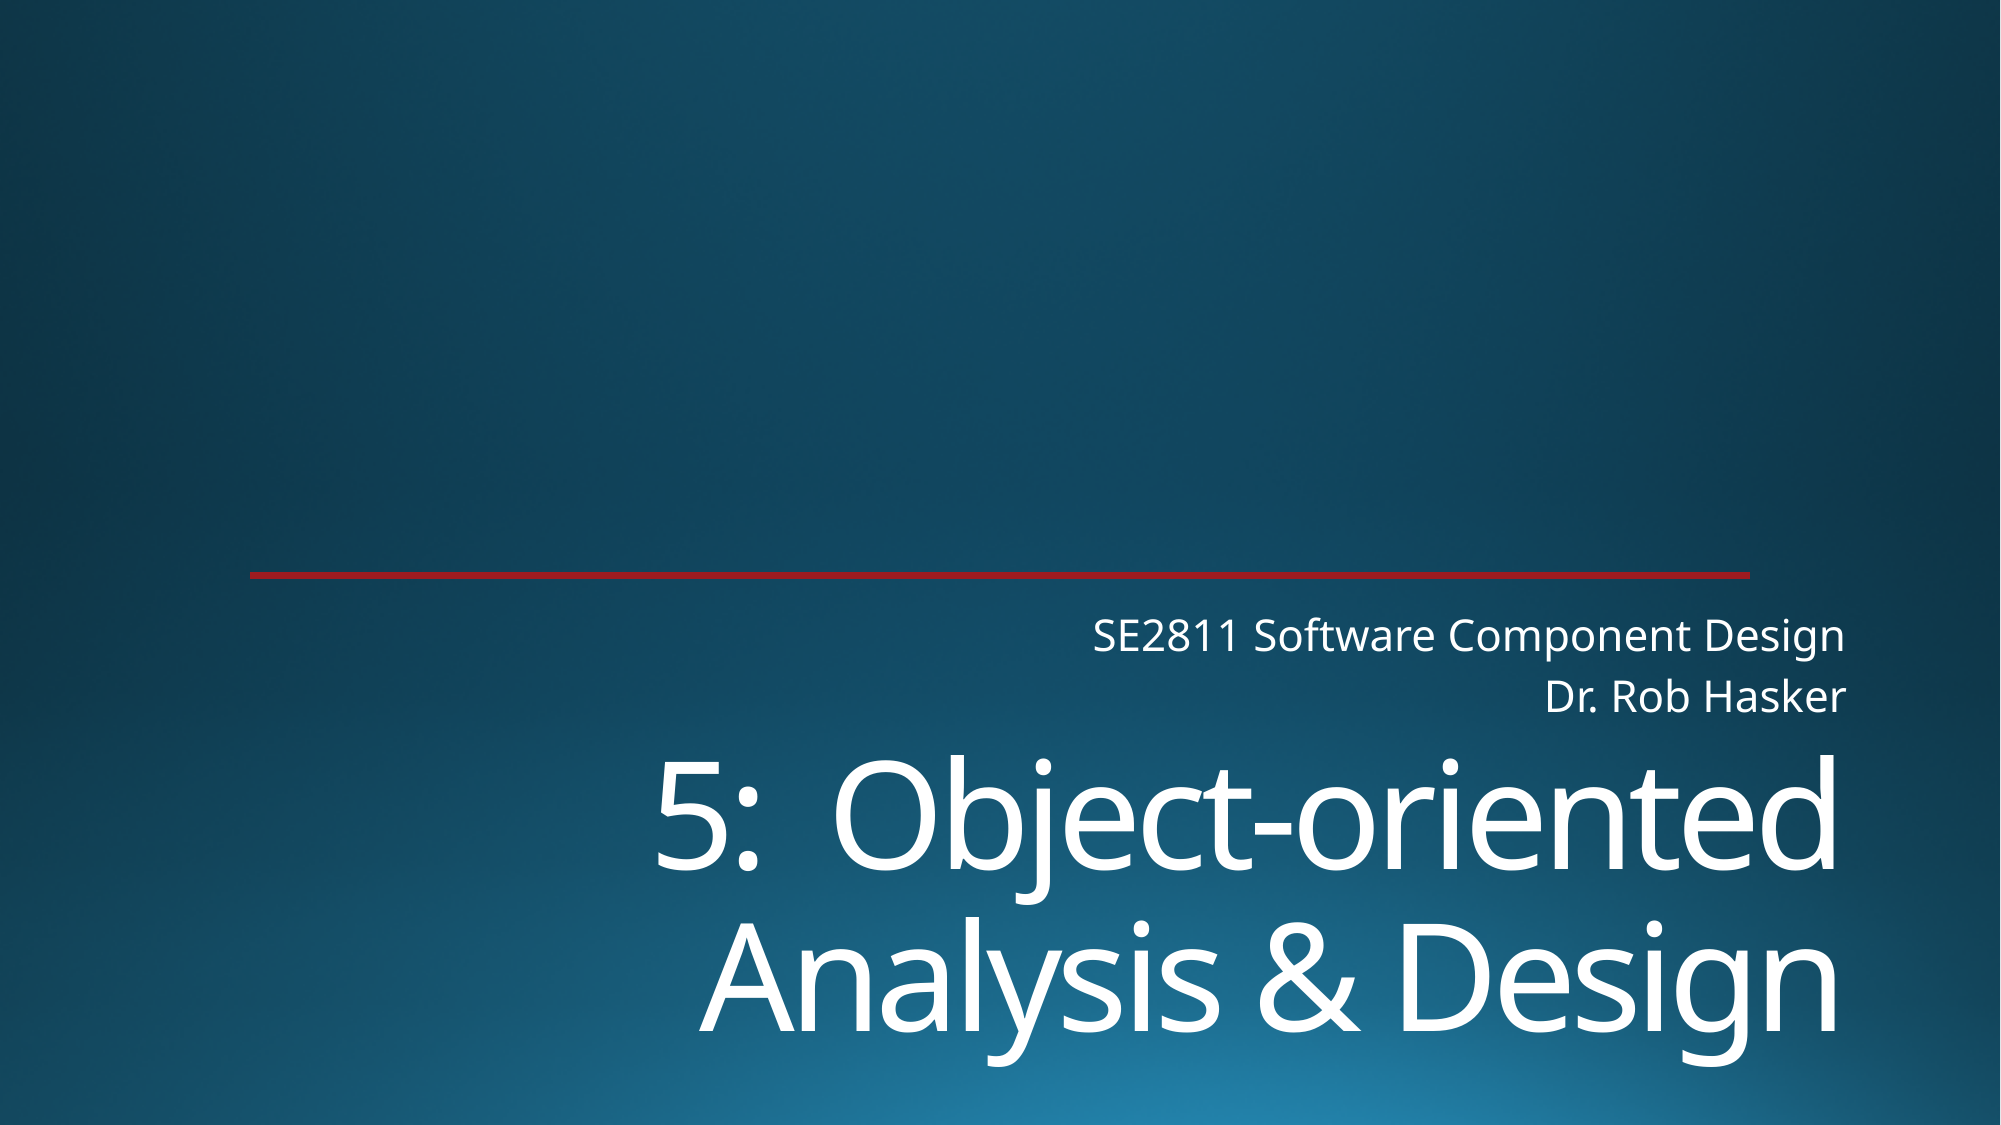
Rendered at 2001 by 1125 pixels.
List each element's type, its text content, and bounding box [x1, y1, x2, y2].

title 5: Object-oriented Analysis & Design [0, 732, 1863, 1125]
picture [0, 0, 2001, 1125]
subtitle SE2811 Software Component Design Dr. Rob Hasker [362, 606, 1863, 730]
